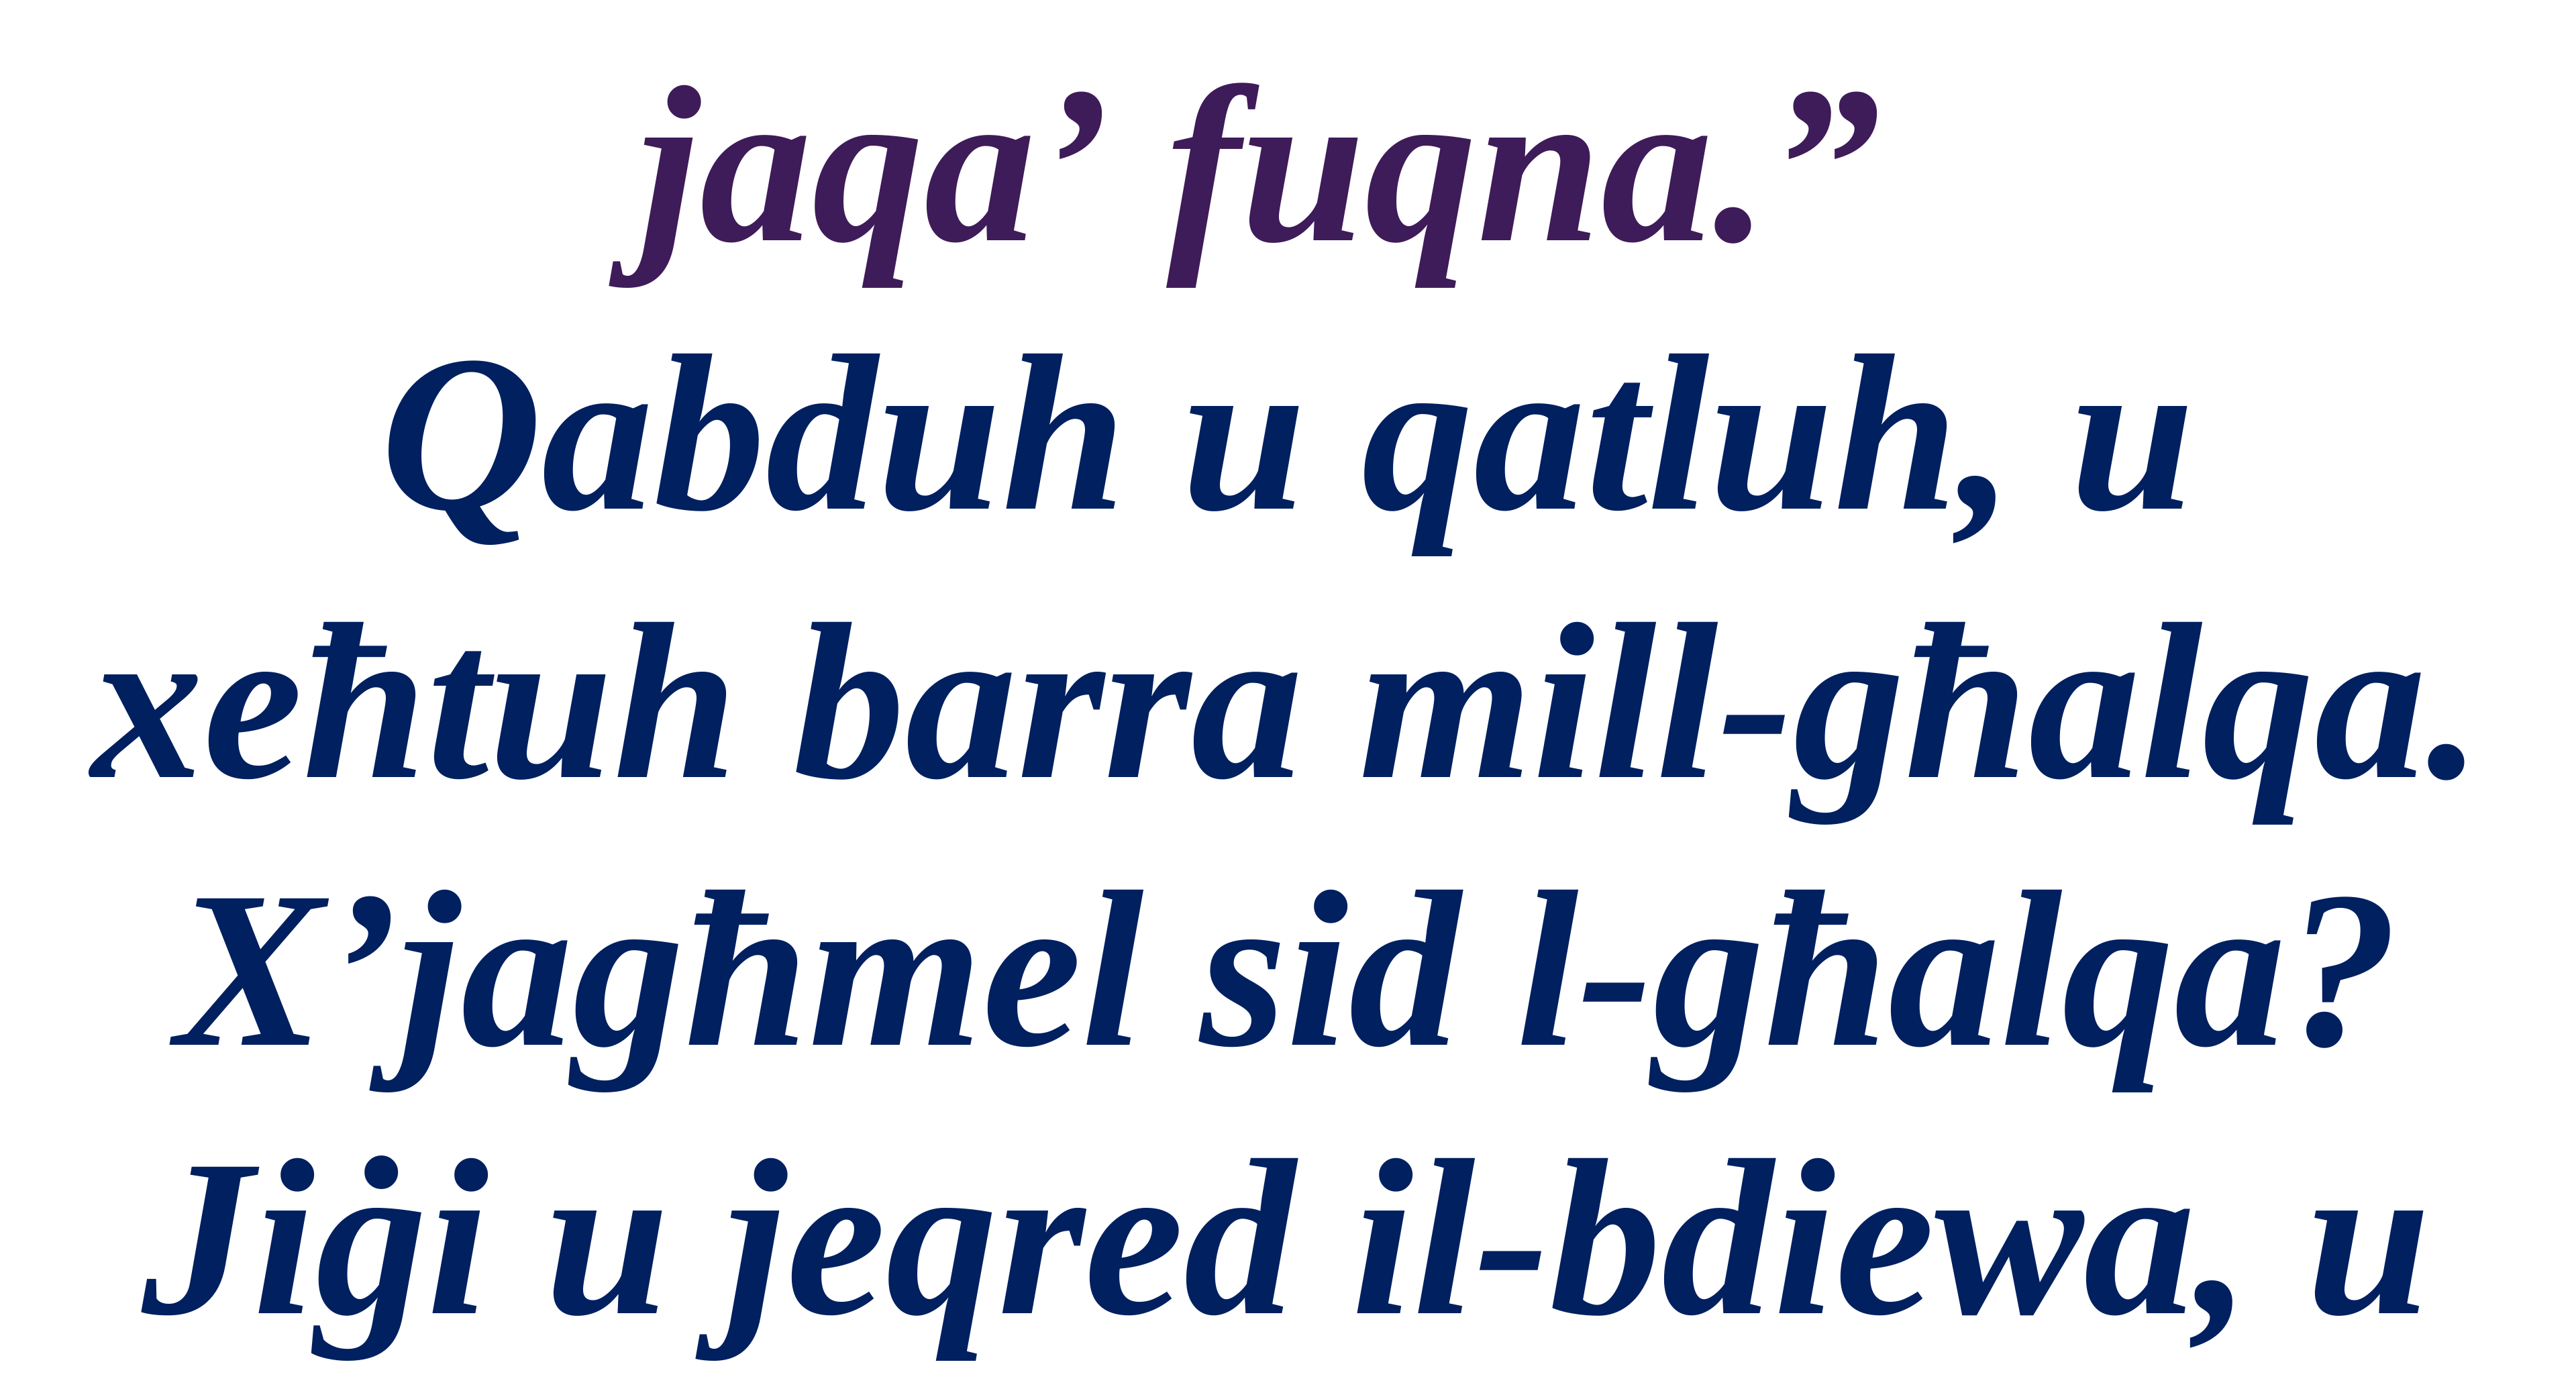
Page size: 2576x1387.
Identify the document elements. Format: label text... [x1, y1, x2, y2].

text_box jaqa’ fuqna.” Qabduh u qatluh, u xeħtuh barra mill-għalqa. X’jagħmel sid l-għalqa? Jiġi u jeqred il-bdiewa, u [51, 11, 2524, 1364]
